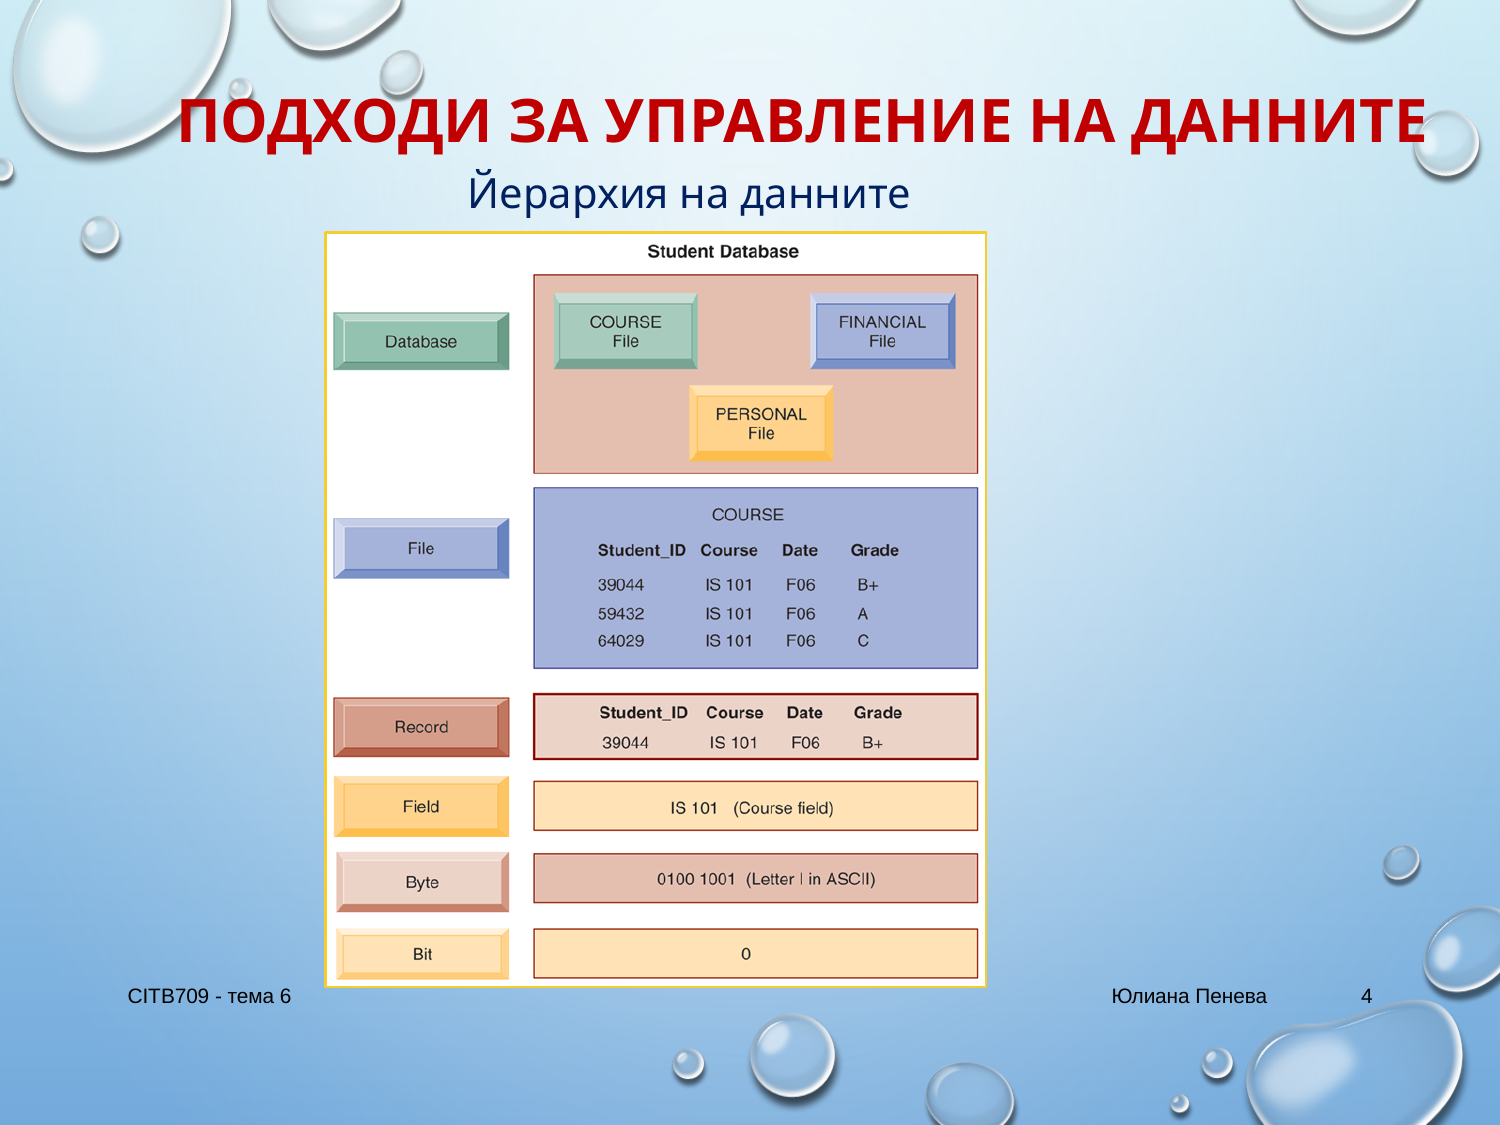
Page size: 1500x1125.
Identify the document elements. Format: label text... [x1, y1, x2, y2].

title Подходи за управление на данните [116, 75, 1489, 171]
list Йерархия на данните [77, 149, 1302, 1086]
slide_number 4 [1293, 965, 1388, 1025]
footer CITB709 - тема 6 [112, 965, 934, 1025]
slide_number Юлиана Пенева [944, 965, 1283, 1025]
picture [0, 0, 1500, 1125]
